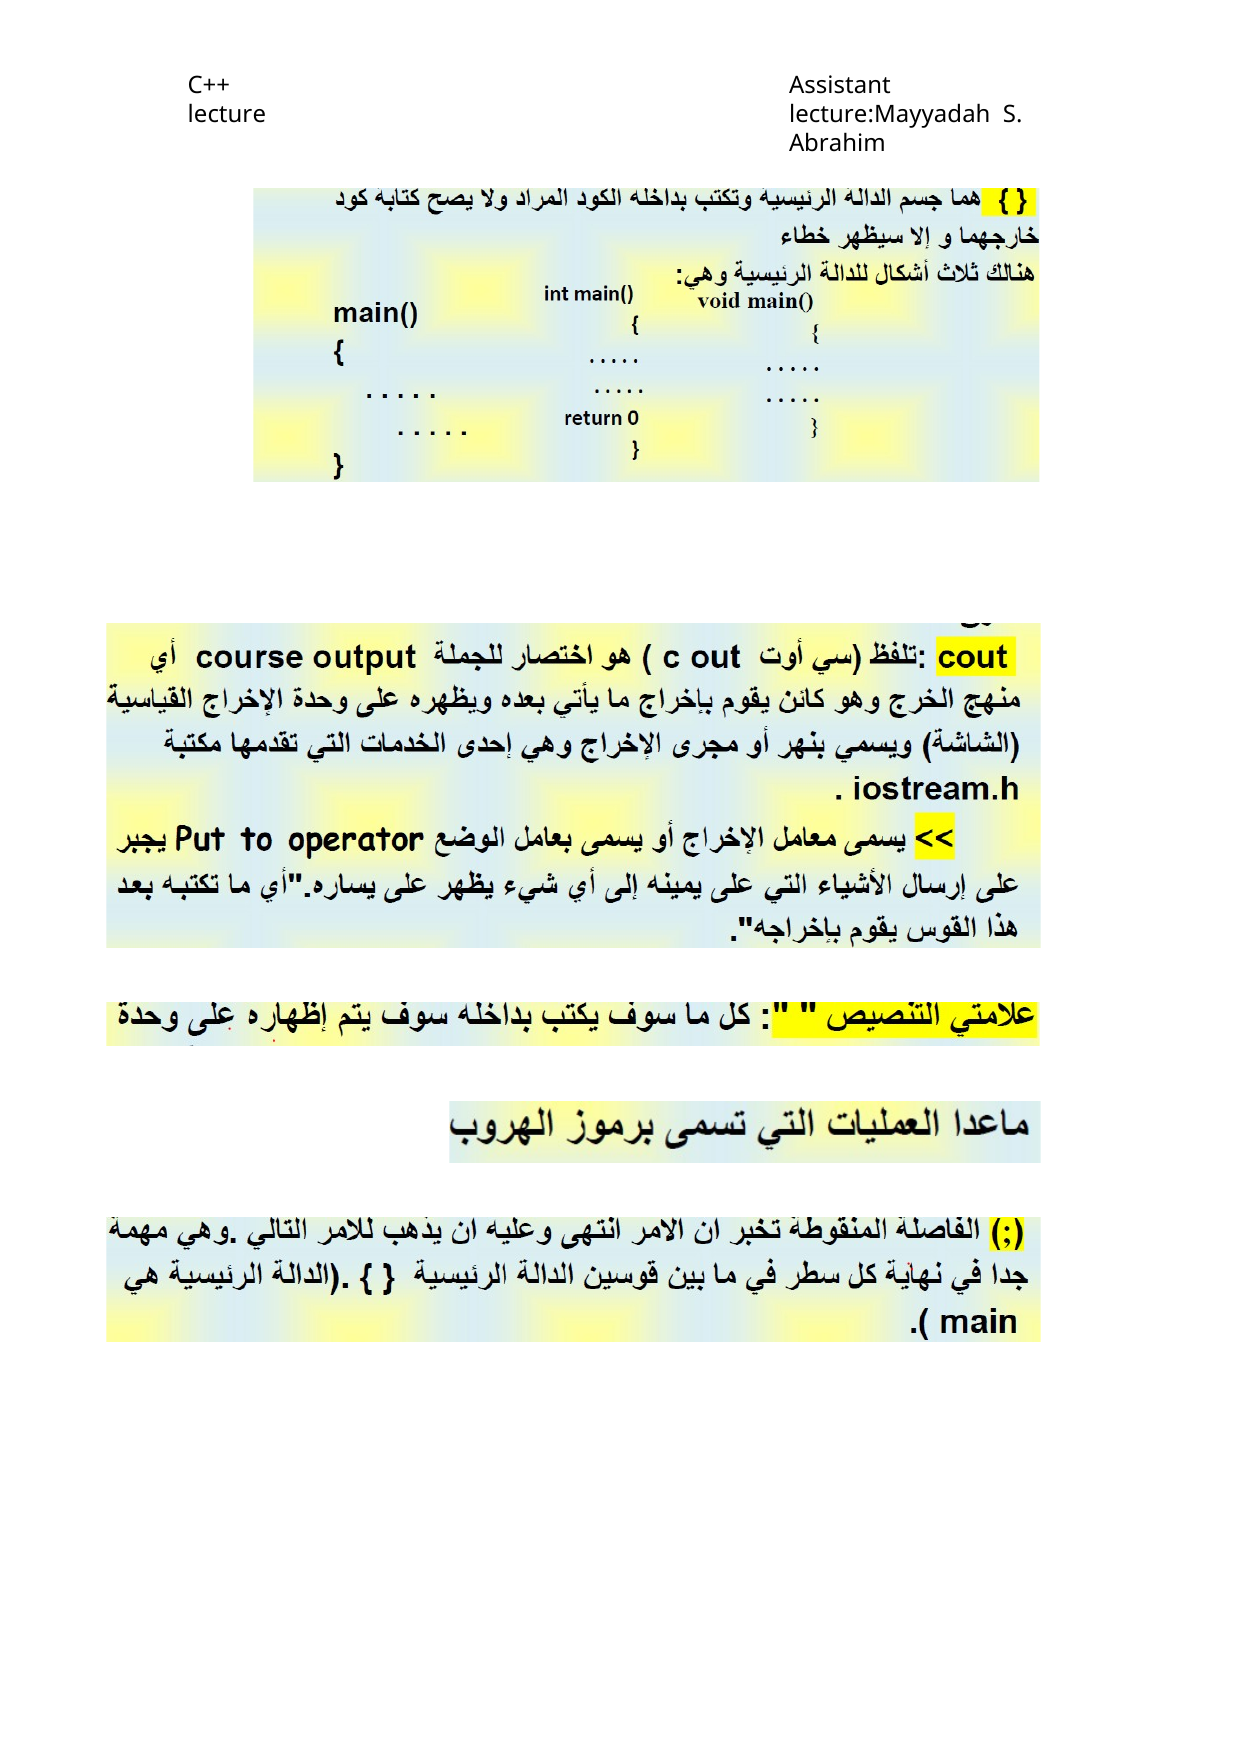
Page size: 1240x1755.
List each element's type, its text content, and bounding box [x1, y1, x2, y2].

text_box [253, 188, 1040, 482]
text_box [106, 1217, 1041, 1342]
text_box Assistant lecture:Mayyadah S. Abrahim [787, 69, 1048, 103]
text_box C++ lecture [185, 69, 267, 103]
text_box [106, 1002, 1040, 1047]
text_box [449, 1101, 1041, 1163]
text_box [106, 623, 1041, 948]
